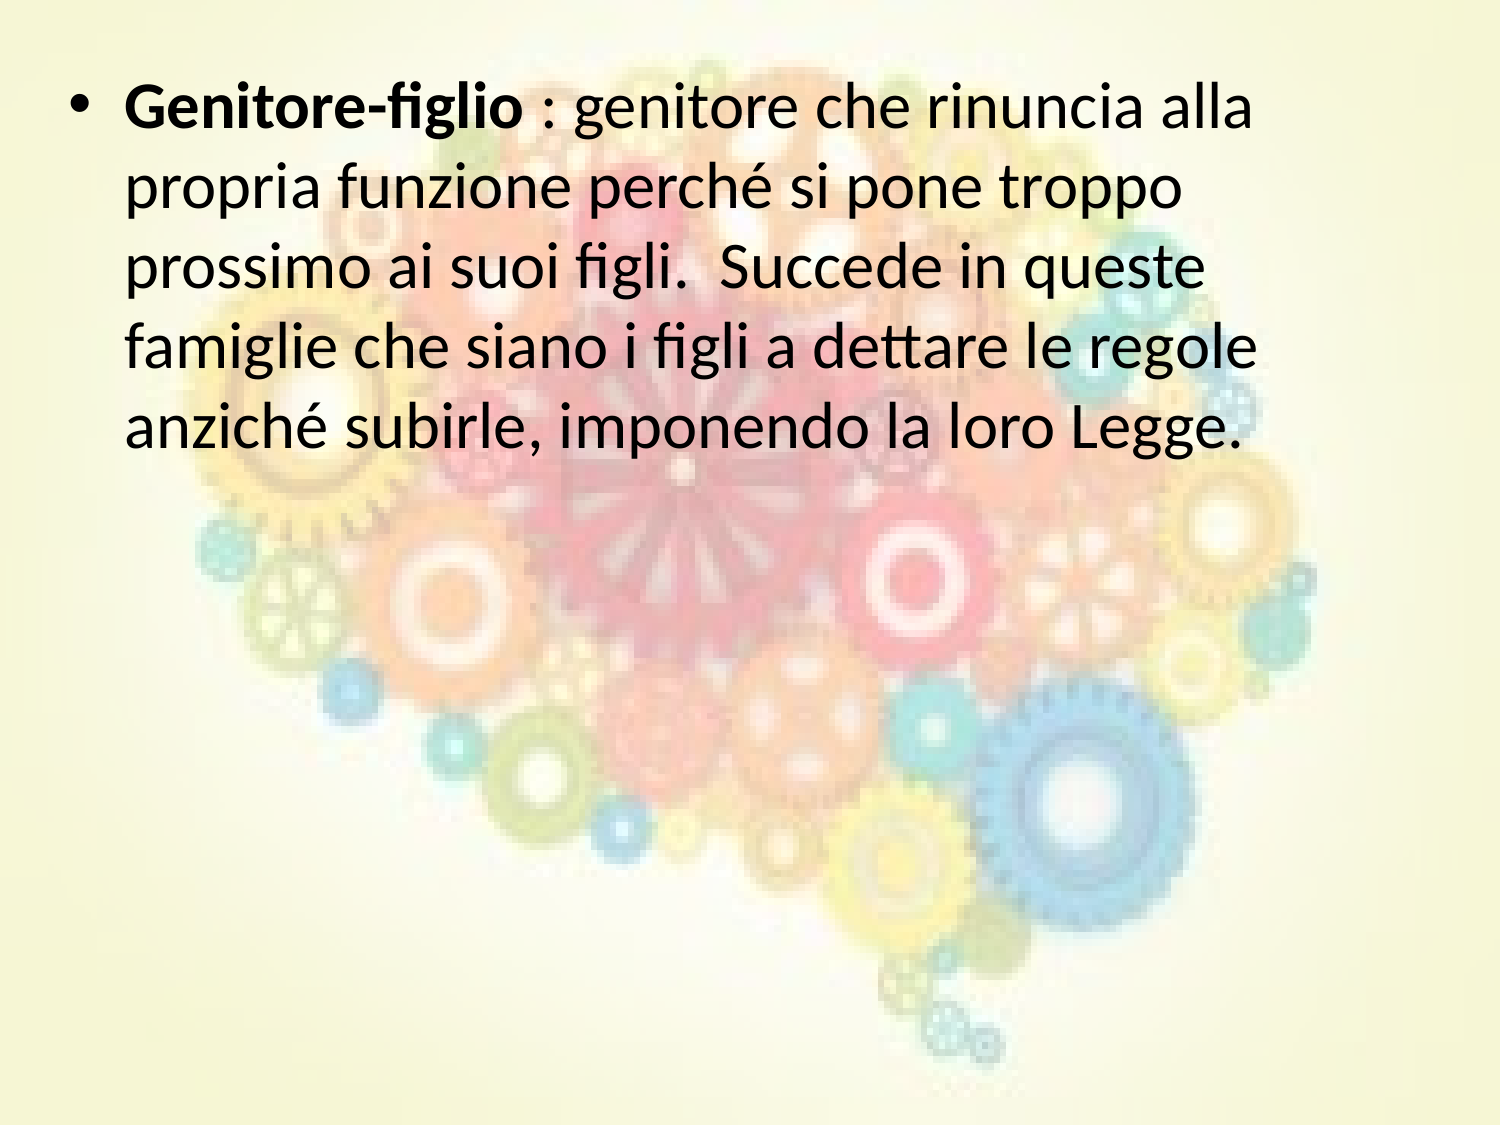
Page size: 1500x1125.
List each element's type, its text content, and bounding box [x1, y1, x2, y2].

list Genitore-figlio : genitore che rinuncia alla propria funzione perché si pone troppo prossimo ai suoi figli. Succede in queste famiglie che siano i figli a dettare le regole anziché subirle, imponendo la loro Legge. [53, 54, 1425, 1005]
